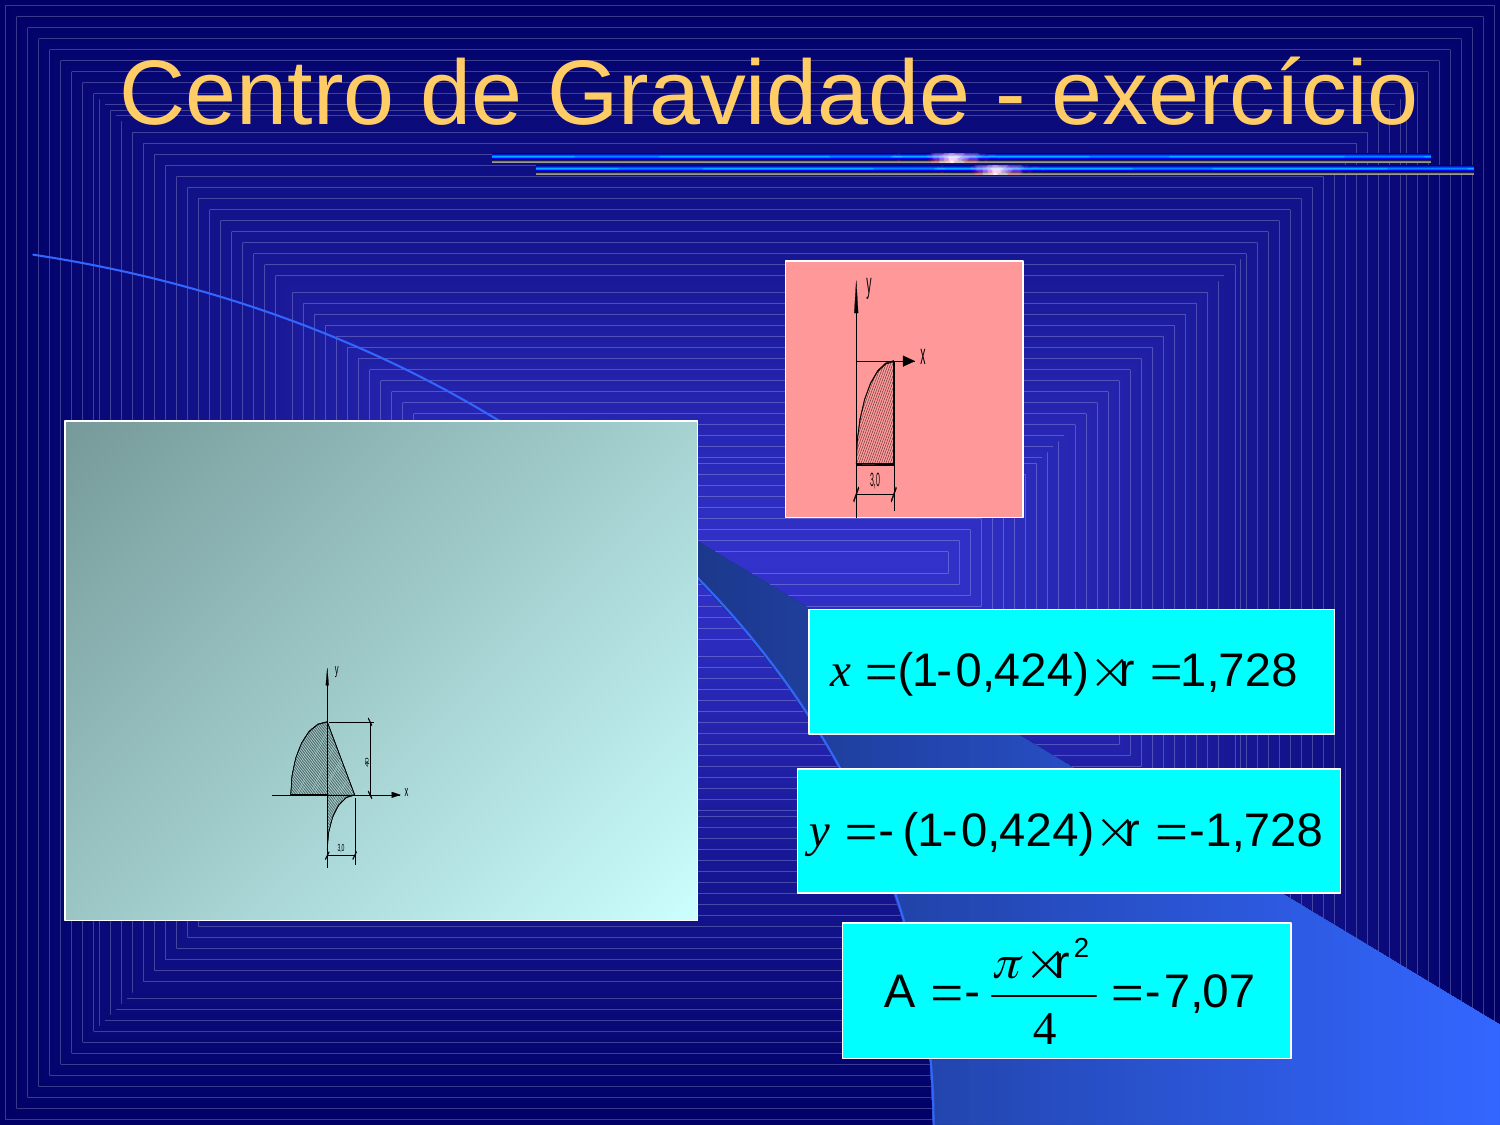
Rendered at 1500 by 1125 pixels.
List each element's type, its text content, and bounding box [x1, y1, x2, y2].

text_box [64, 420, 699, 923]
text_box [785, 260, 1024, 528]
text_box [842, 922, 1292, 1059]
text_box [797, 768, 1345, 894]
picture [492, 152, 1431, 163]
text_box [808, 609, 1335, 735]
text_box Centro de Gravidade - exercício [41, 37, 1499, 138]
picture [536, 165, 1475, 176]
